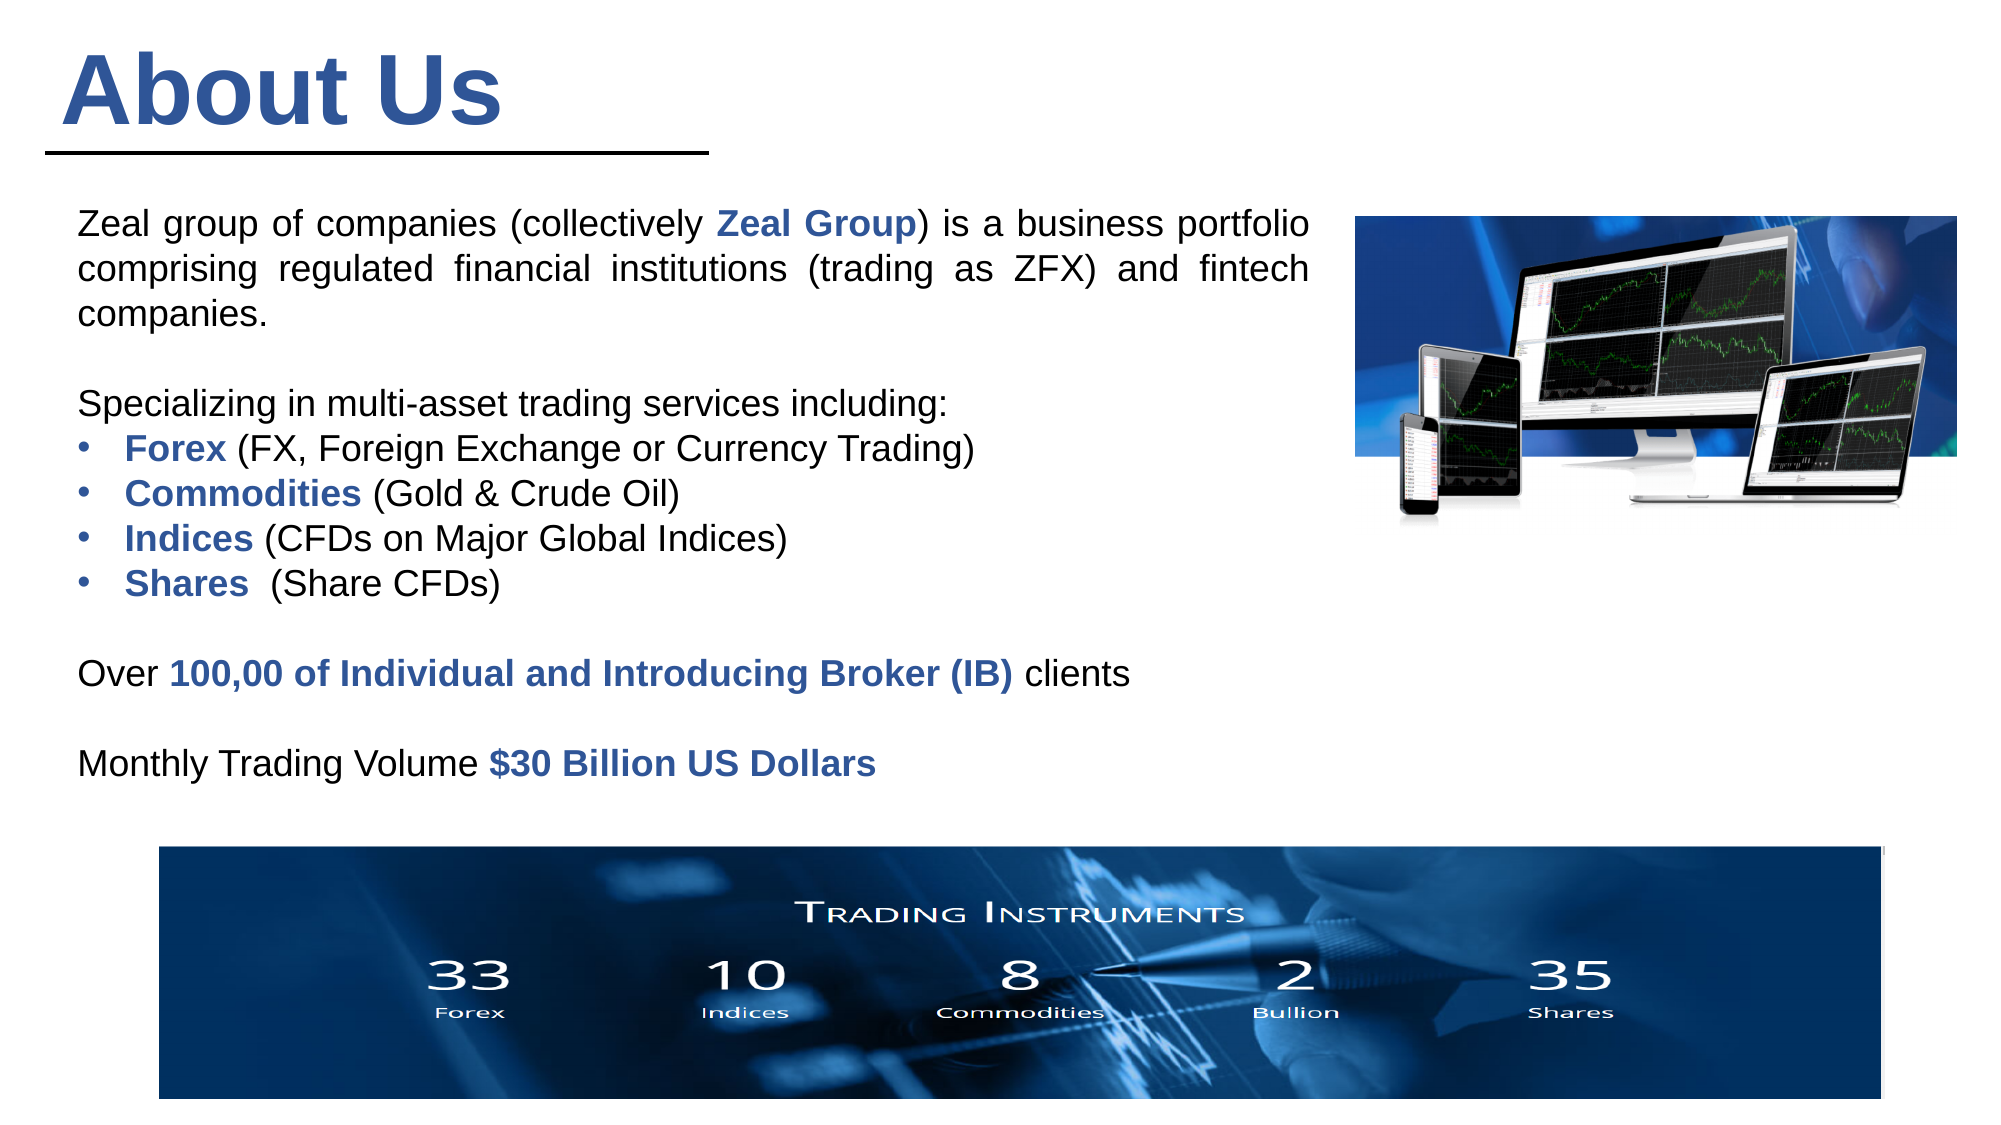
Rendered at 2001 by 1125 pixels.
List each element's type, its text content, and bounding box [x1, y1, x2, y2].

text_box Zeal group of companies (collectively Zeal Group) is a business portfolio comprising regulated financial institutions (trading as ZFX) and fintech companies. Specializing in multi-asset trading services including: Forex (FX, Foreign Exchange or Currency Trading) Commodities (Gold & Crude Oil) Indices (CFDs on Major Global Indices) Shares (Share CFDs) Over 100,00 of Individual and Introducing Broker (IB) clients Monthly Trading Volume $30 Billion US Dollars [62, 191, 1325, 792]
picture [159, 846, 1885, 1099]
picture [1355, 216, 1957, 535]
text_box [45, 17, 810, 154]
